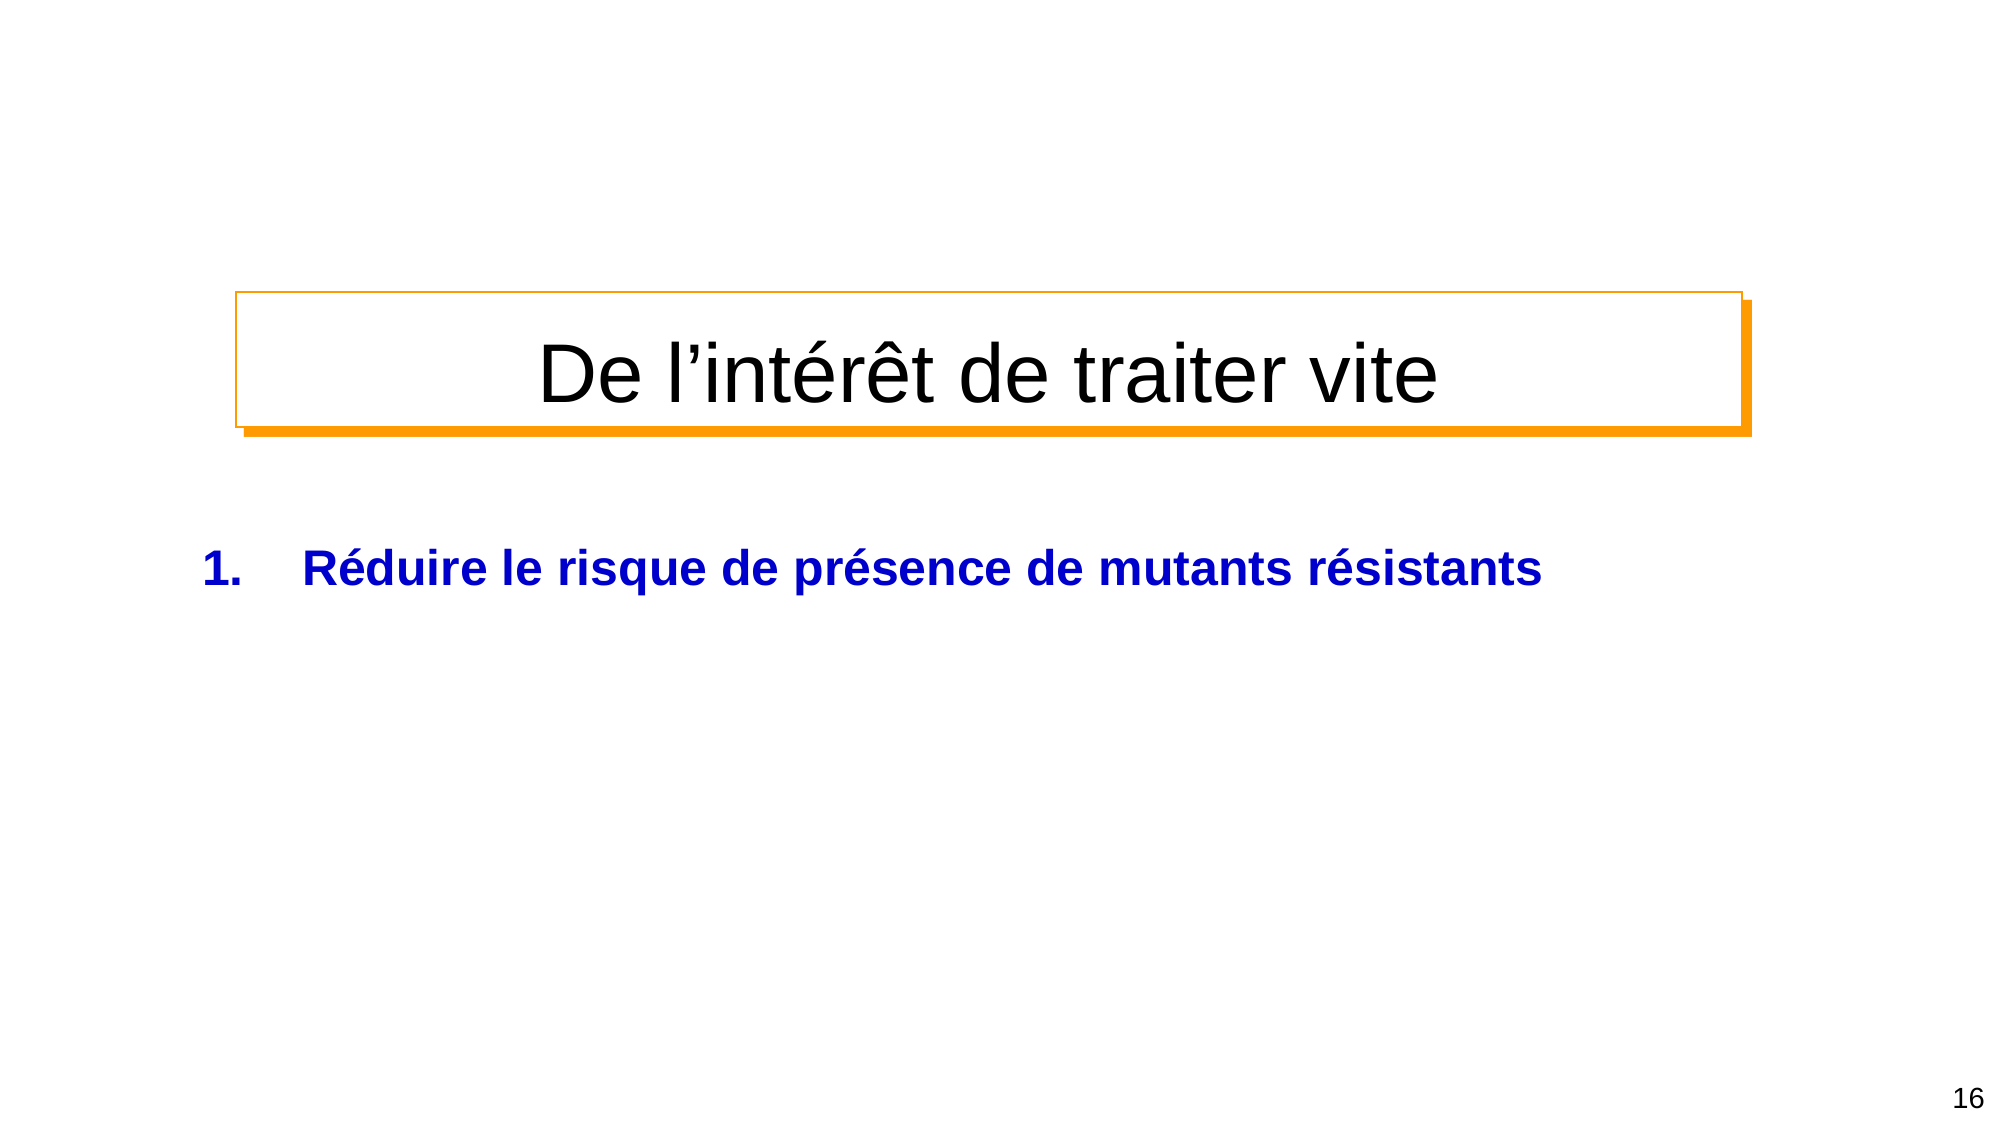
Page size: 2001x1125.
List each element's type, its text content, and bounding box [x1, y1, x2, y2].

text_box Réduire le risque de présence de mutants résistants [187, 534, 1825, 890]
text_box De l’intérêt de traiter vite [235, 292, 1743, 427]
slide_number 16 [1483, 1072, 2000, 1125]
